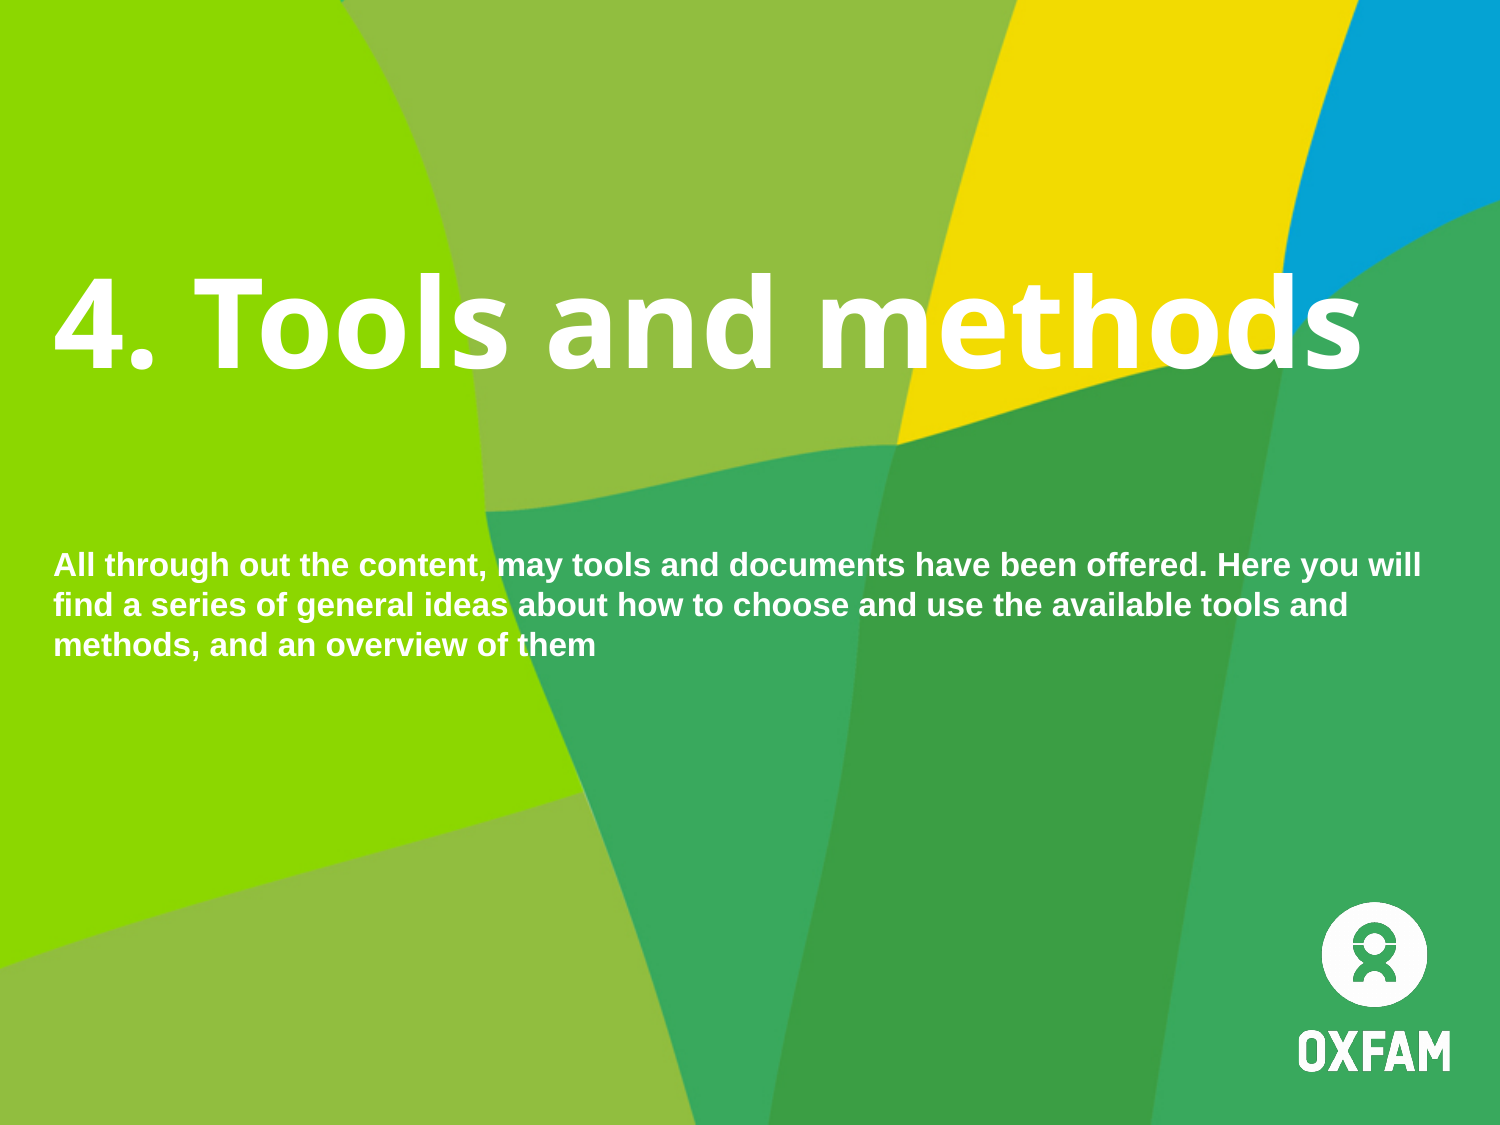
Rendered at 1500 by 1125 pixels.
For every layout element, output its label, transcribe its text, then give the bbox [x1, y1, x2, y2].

title 4. Tools and methods All through out the content, may tools and documents have been offered. Here you will find a series of general ideas about how to choose and use the available tools and methods, and an overview of them [52, 243, 1443, 516]
picture [0, 0, 1500, 1125]
